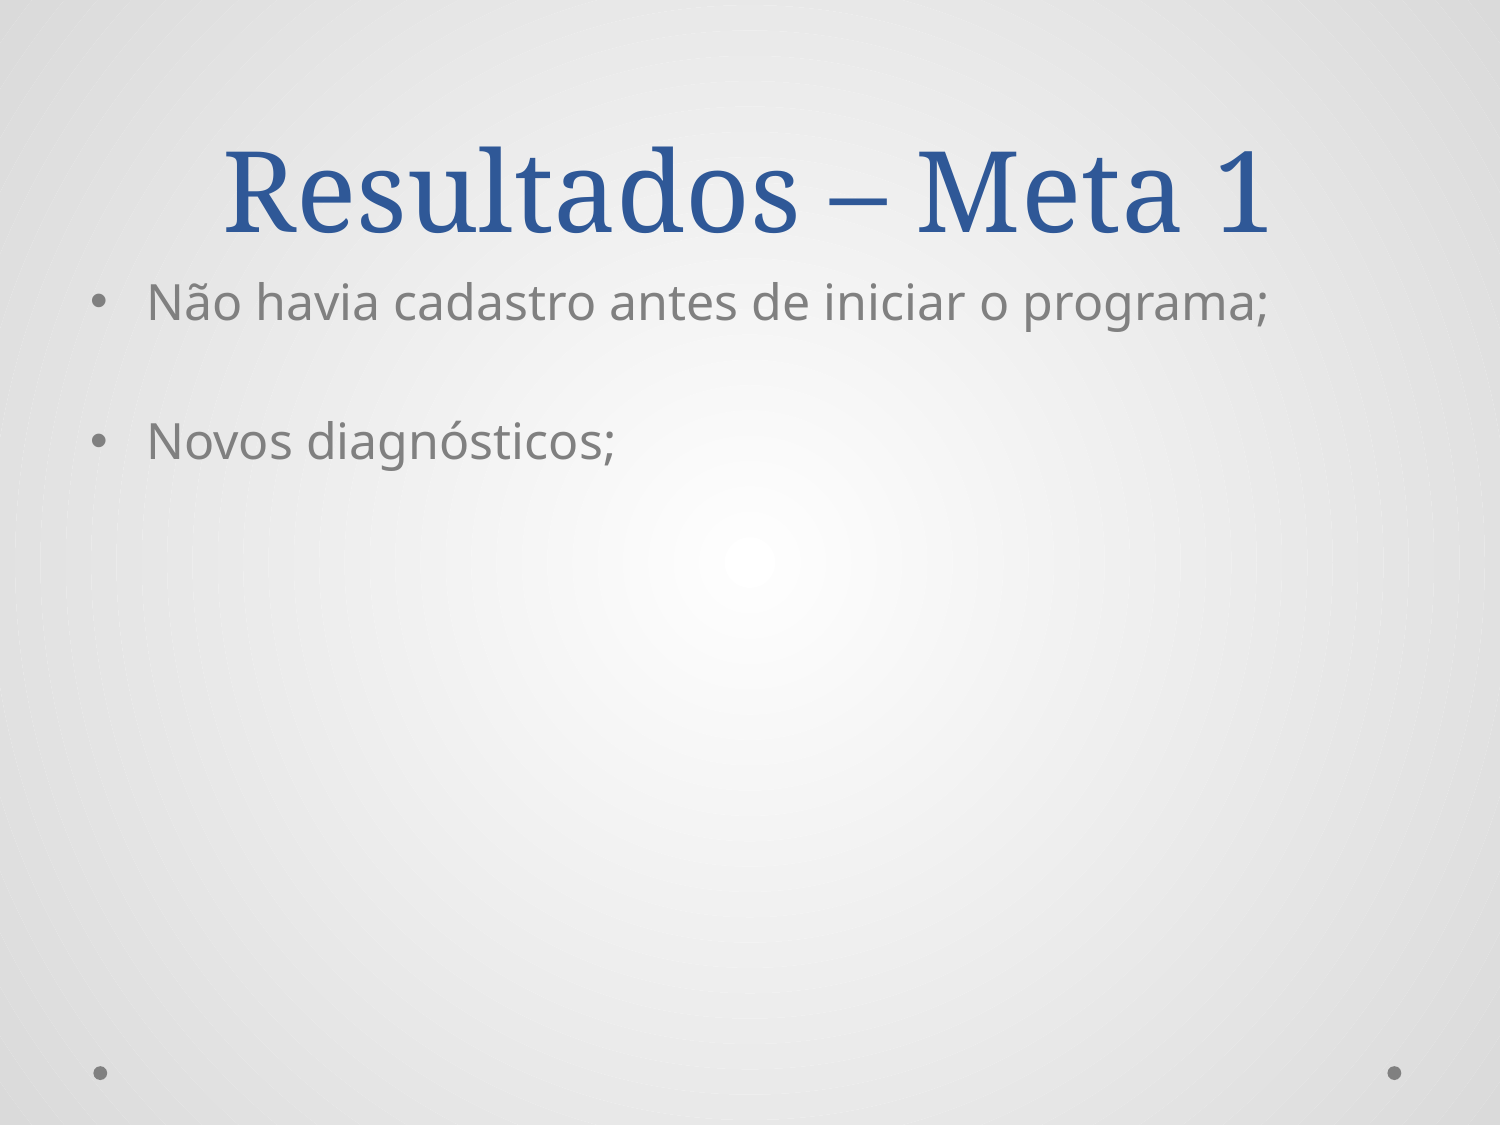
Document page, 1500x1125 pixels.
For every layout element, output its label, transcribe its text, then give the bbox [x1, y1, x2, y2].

list Não havia cadastro antes de iniciar o programa; Novos diagnósticos; [75, 262, 1425, 1005]
title Resultados – Meta 1 [75, 0, 1425, 262]
